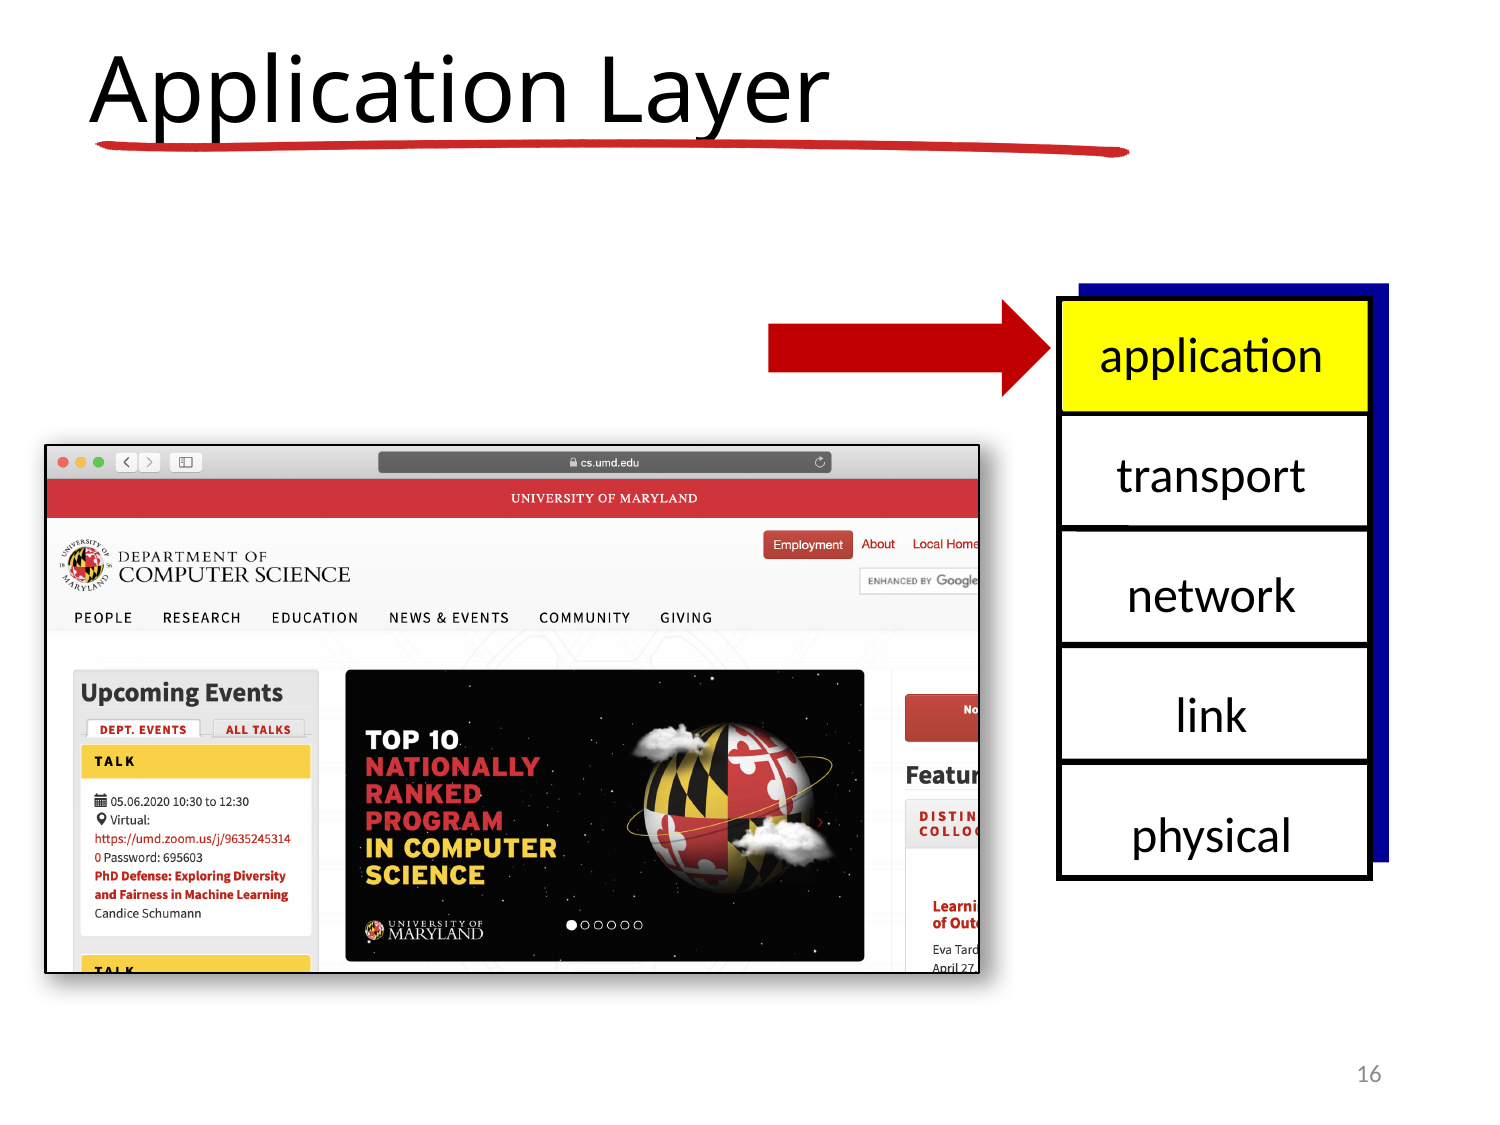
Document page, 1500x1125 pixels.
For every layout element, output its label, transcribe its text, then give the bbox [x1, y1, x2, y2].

picture [91, 134, 1142, 164]
text_box [768, 299, 1051, 397]
text_box [1078, 283, 1389, 863]
text_box [1062, 300, 1369, 413]
picture [46, 446, 978, 972]
text_box application transport network link physical [1084, 315, 1339, 870]
text_box Application Layer [74, 36, 1350, 224]
text_box [1059, 299, 1370, 879]
slide_number 16 [1059, 1042, 1397, 1103]
